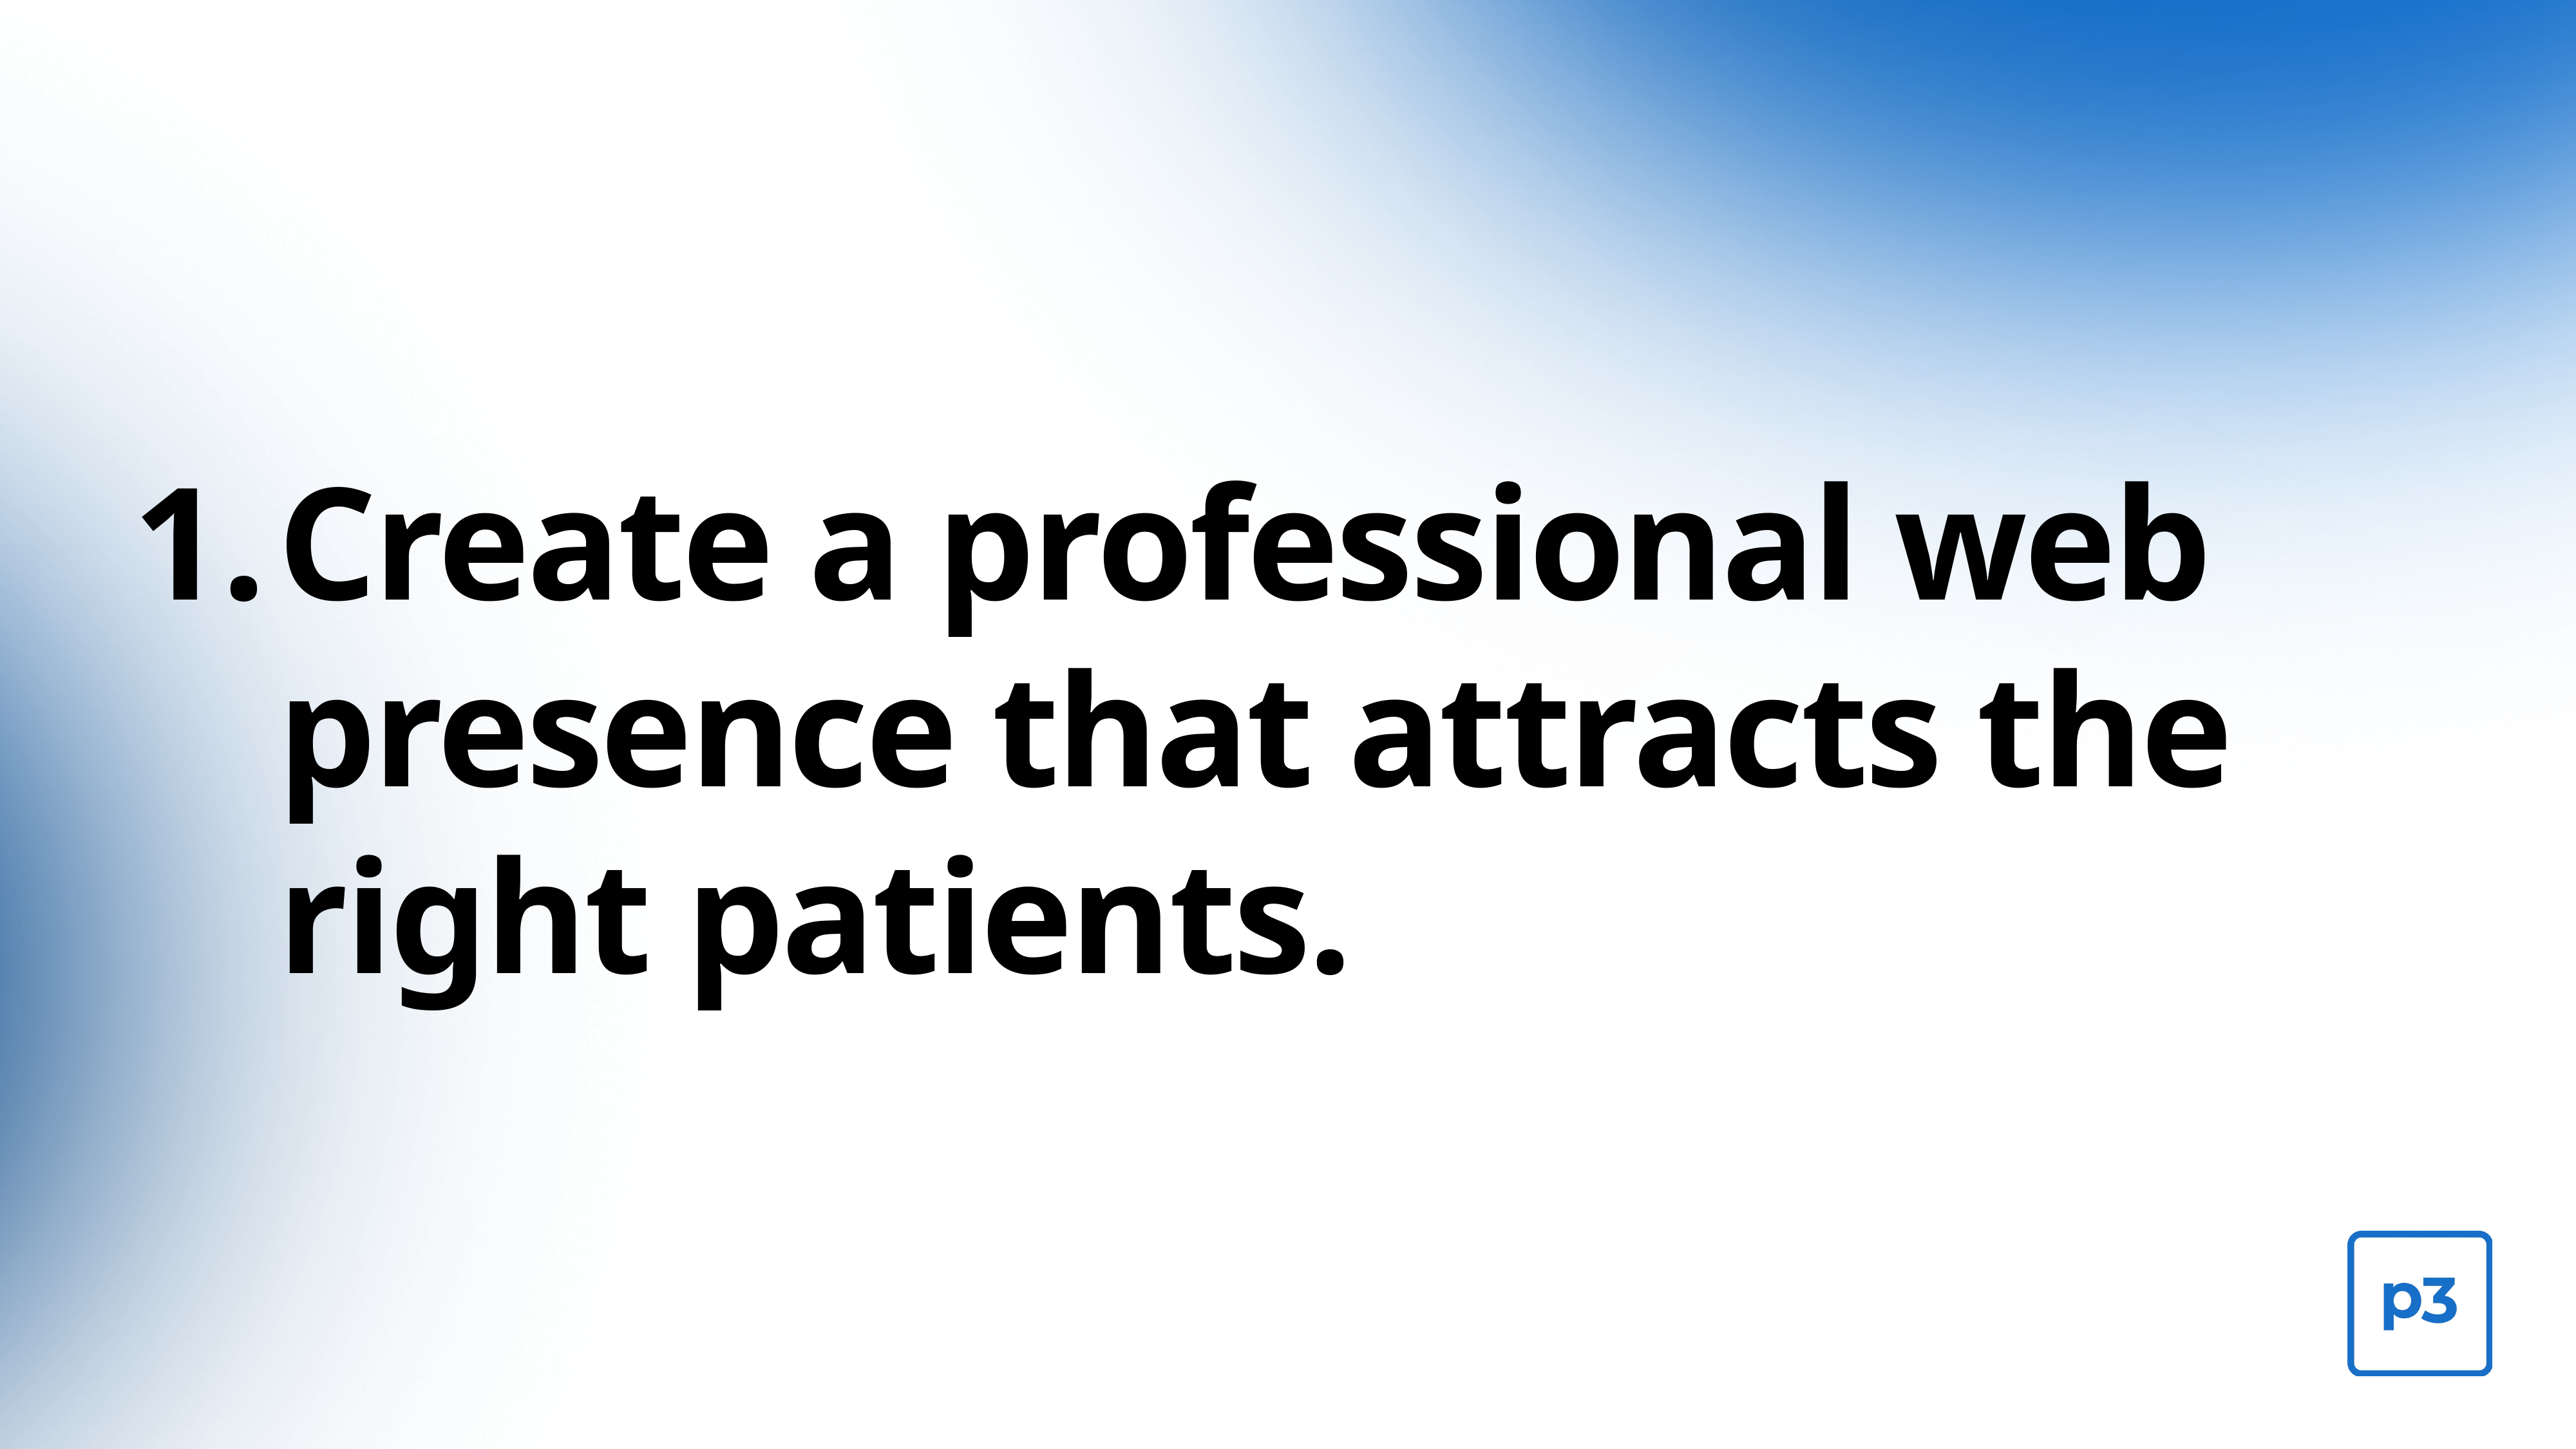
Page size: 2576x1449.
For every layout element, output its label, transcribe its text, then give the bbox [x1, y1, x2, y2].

picture [0, 0, 2576, 1449]
title Create a professional web presence that attracts the right patients. [127, 478, 2449, 971]
